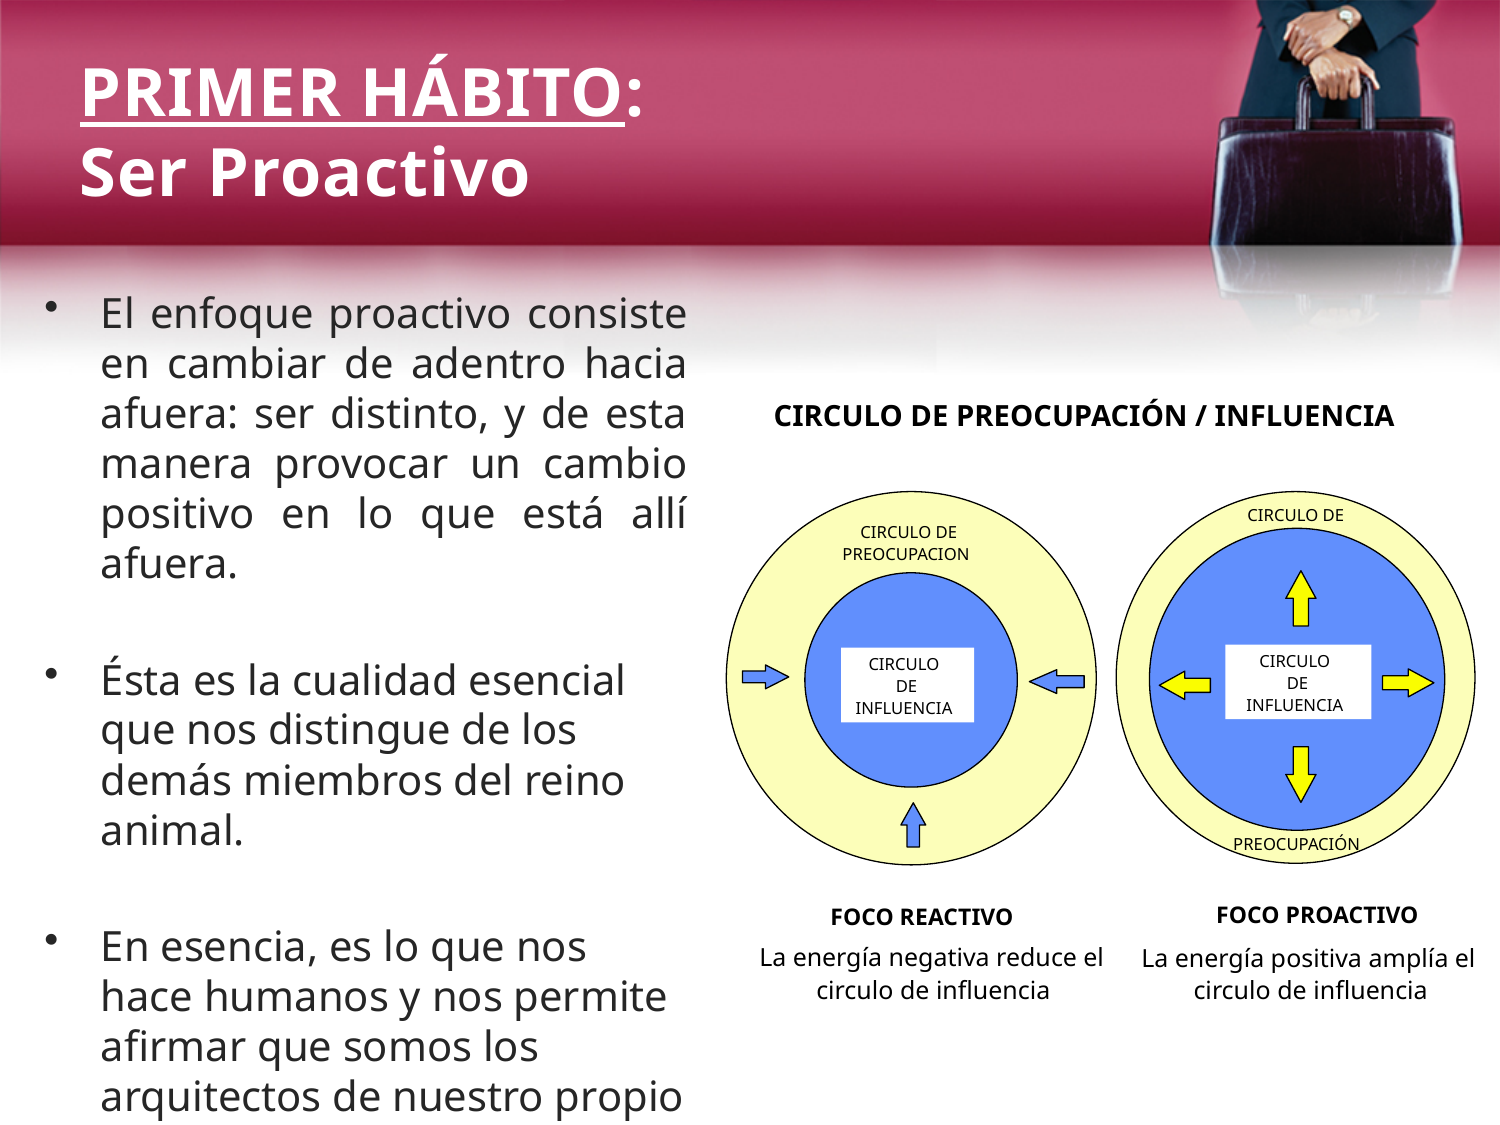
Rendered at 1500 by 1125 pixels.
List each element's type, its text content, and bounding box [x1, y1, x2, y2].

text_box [726, 491, 1117, 1012]
list El enfoque proactivo consiste en cambiar de adentro hacia afuera: ser distinto, y de esta manera provocar un cambio positivo en lo que está allí afuera. Ésta es la cualidad esencial que nos distingue de los demás miembros del reino animal. En esencia, es lo que nos hace humanos y nos permite afirmar que somos los arquitectos de nuestro propio destino. [29, 278, 703, 1036]
text_box PRIMER HÁBITO: Ser Proactivo [64, 42, 1128, 218]
text_box CIRCULO DE PREOCUPACIÓN / INFLUENCIA [773, 397, 1447, 433]
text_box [1117, 491, 1483, 1012]
picture [0, 0, 1500, 1125]
